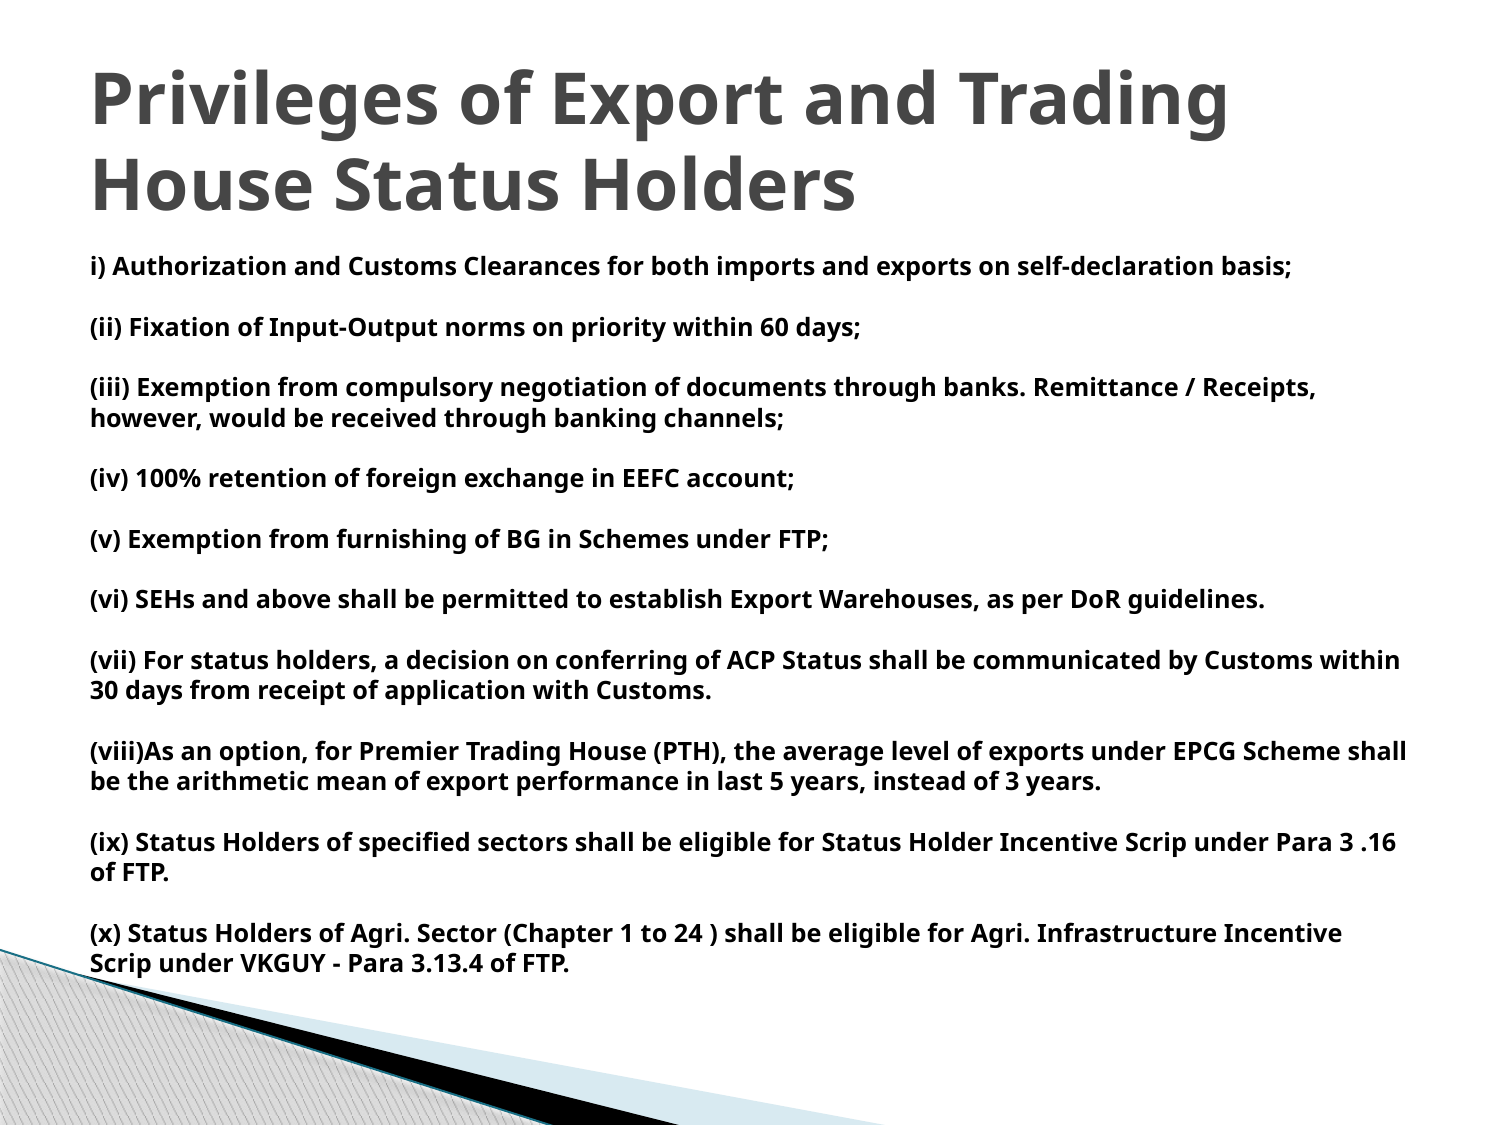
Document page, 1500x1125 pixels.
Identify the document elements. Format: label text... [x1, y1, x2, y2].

list i) Authorization and Customs Clearances for both imports and exports on self-declaration basis; (ii) Fixation of Input-Output norms on priority within 60 days; (iii) Exemption from compulsory negotiation of documents through banks. Remittance / Receipts, however, would be received through banking channels; (iv) 100% retention of foreign exchange in EEFC account; (v) Exemption from furnishing of BG in Schemes under FTP; (vi) SEHs and above shall be permitted to establish Export Warehouses, as per DoR guidelines. (vii) For status holders, a decision on conferring of ACP Status shall be communicated by Customs within 30 days from receipt of application with Customs. (viii)As an option, for Premier Trading House (PTH), the average level of exports under EPCG Scheme shall be the arithmetic mean of export performance in last 5 years, instead of 3 years. (ix) Status Holders of specified sectors shall be eligible for Status Holder Incentive Scrip under Para 3 .16 of FTP. (x) Status Holders of Agri. Sector (Chapter 1 to 24 ) shall be eligible for Agri. Infrastructure Incentive Scrip under VKGUY - Para 3.13.4 of FTP. [75, 243, 1425, 986]
title Privileges of Export and Trading House Status Holders [75, 45, 1425, 233]
